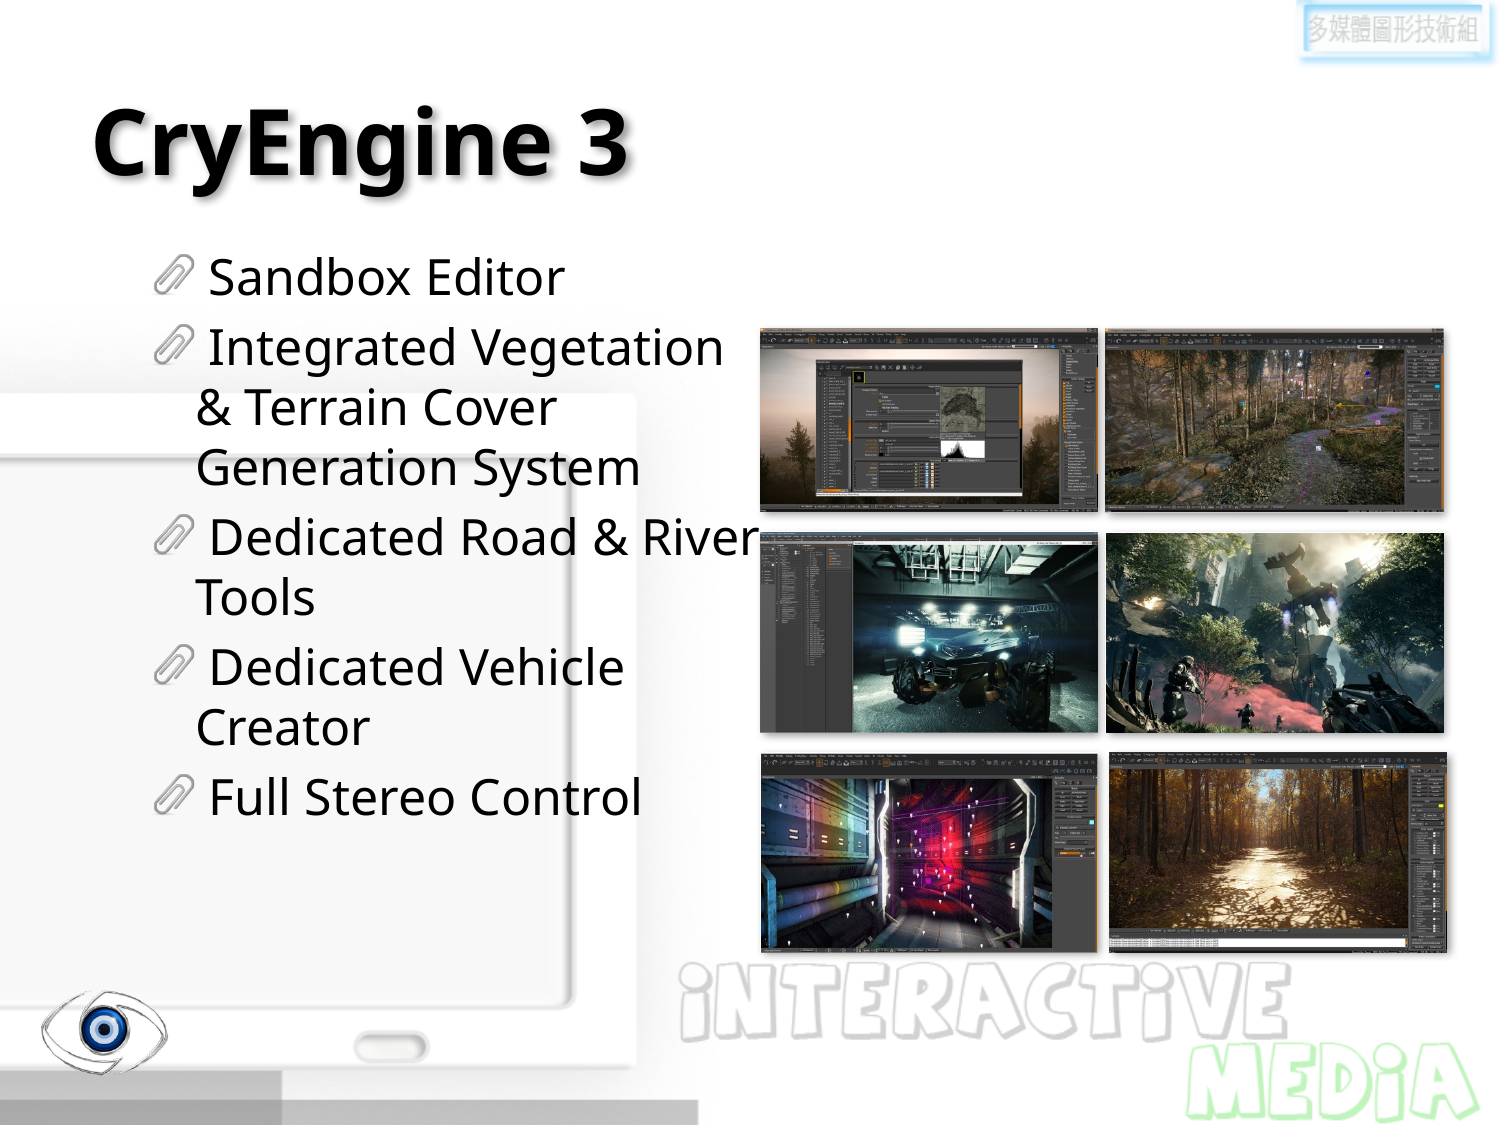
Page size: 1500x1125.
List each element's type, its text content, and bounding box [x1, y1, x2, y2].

list Sandbox Editor Integrated Vegetation & Terrain Cover Generation System Dedicated Road & River Tools Dedicated Vehicle Creator Full Stereo Control [123, 238, 782, 1000]
title CryEngine 3 [75, 45, 1152, 233]
picture [0, 0, 1500, 1125]
